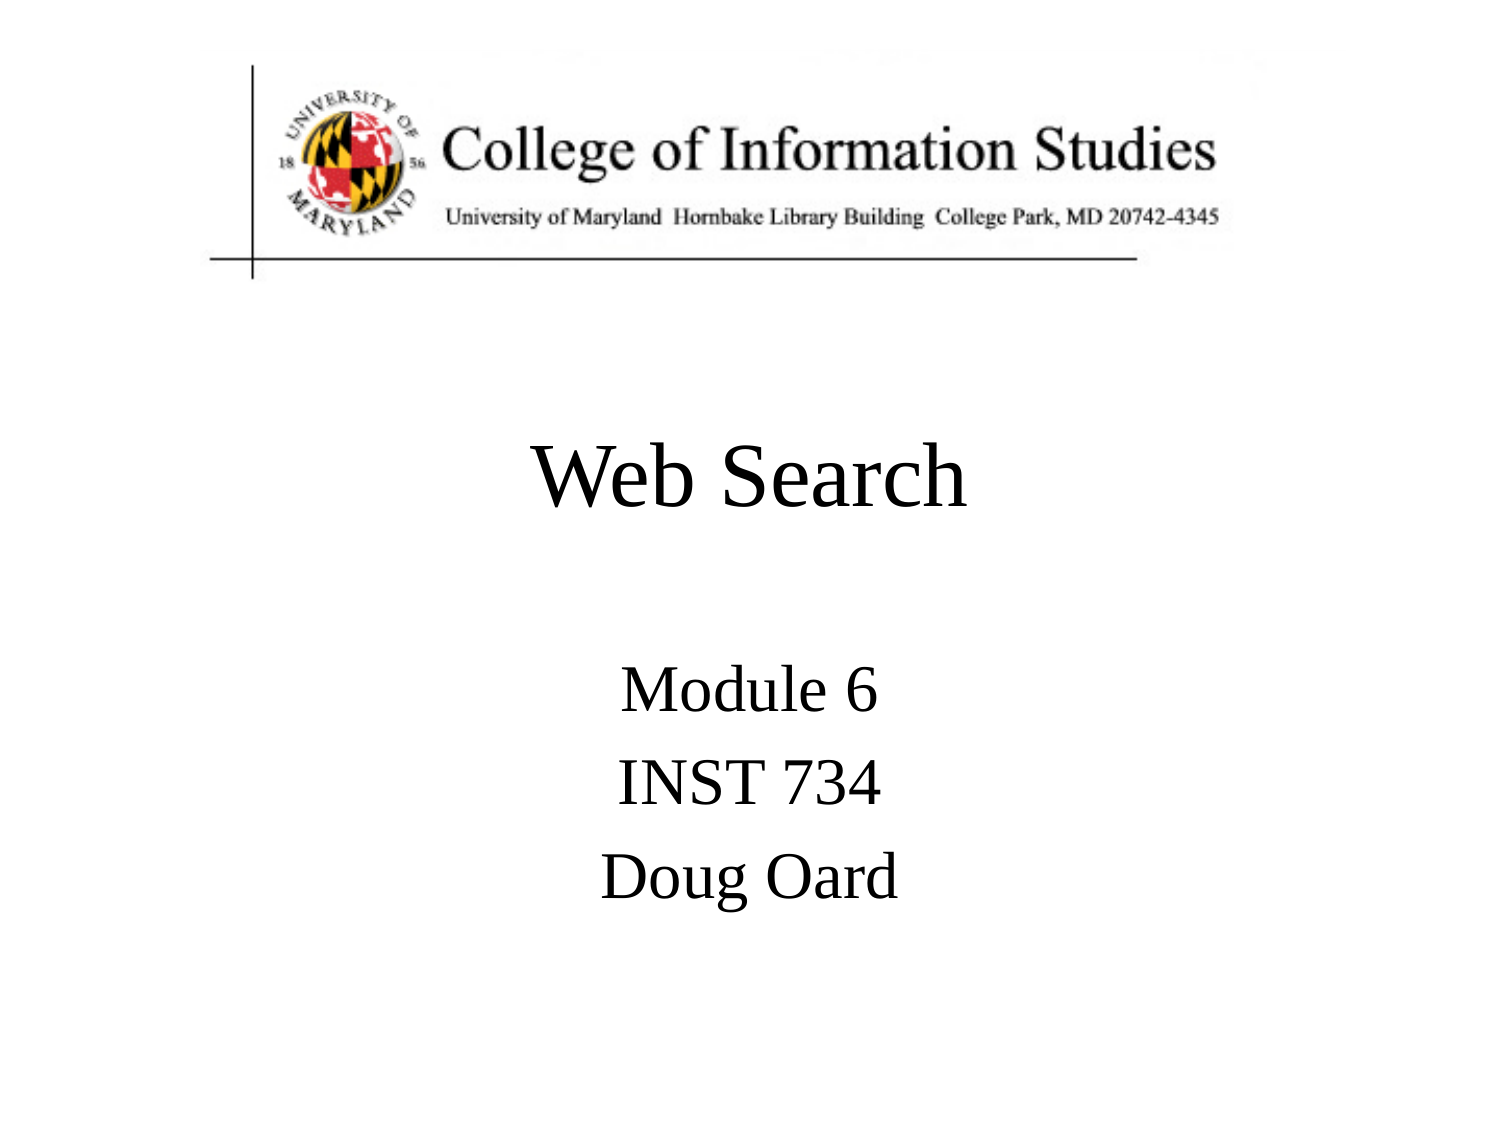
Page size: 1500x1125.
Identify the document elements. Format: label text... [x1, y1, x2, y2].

picture [199, 49, 1347, 311]
subtitle Module 6 INST 734 Doug Oard [225, 637, 1275, 925]
title Web Search [112, 349, 1388, 591]
